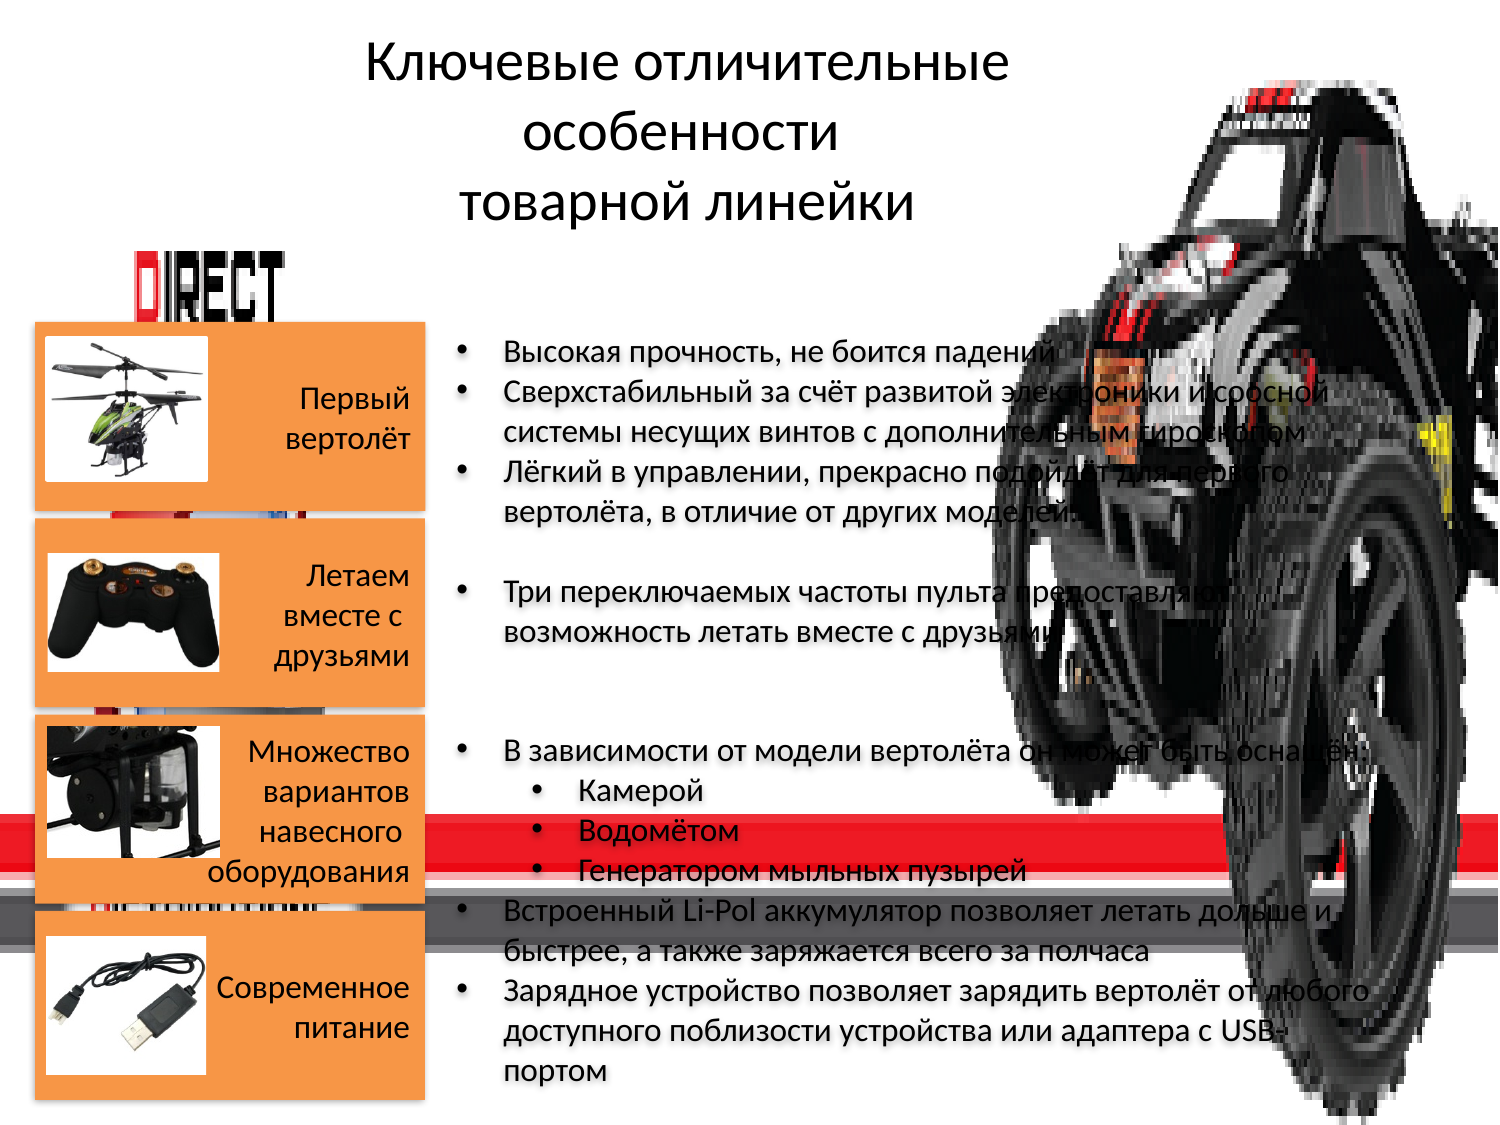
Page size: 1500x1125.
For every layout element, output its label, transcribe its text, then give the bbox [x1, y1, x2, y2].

text_box Высокая прочность, не боится падений Сверхстабильный за счёт развитой электроники и соосной системы несущих винтов с дополнительным гироскопом Лёгкий в управлении, прекрасно подойдёт для первого вертолёта, в отличие от других моделей. Три переключаемых частоты пульта предоставляют возможность летать вместе с друзьями В зависимости от модели вертолёта он может быть оснащён: Камерой Водомётом Генератором мыльных пузырей Встроенный Li-Pol аккумулятор позволяет летать дольше и быстрее, а также заряжается всего за полчаса Зарядное устройство позволяет зарядить вертолёт от любого доступного поблизости устройства или адаптера с USB-портом [441, 322, 1393, 1090]
picture [0, 0, 1500, 1125]
text_box Множество вариантов навесного оборудования [35, 714, 425, 904]
text_box Современное питание [35, 911, 425, 1100]
text_box Летаем вместе с друзьями [35, 518, 425, 708]
text_box [45, 336, 208, 482]
text_box Первый вертолёт [35, 321, 426, 511]
title Ключевые отличительные особенности товарной линейки [250, 46, 1126, 208]
